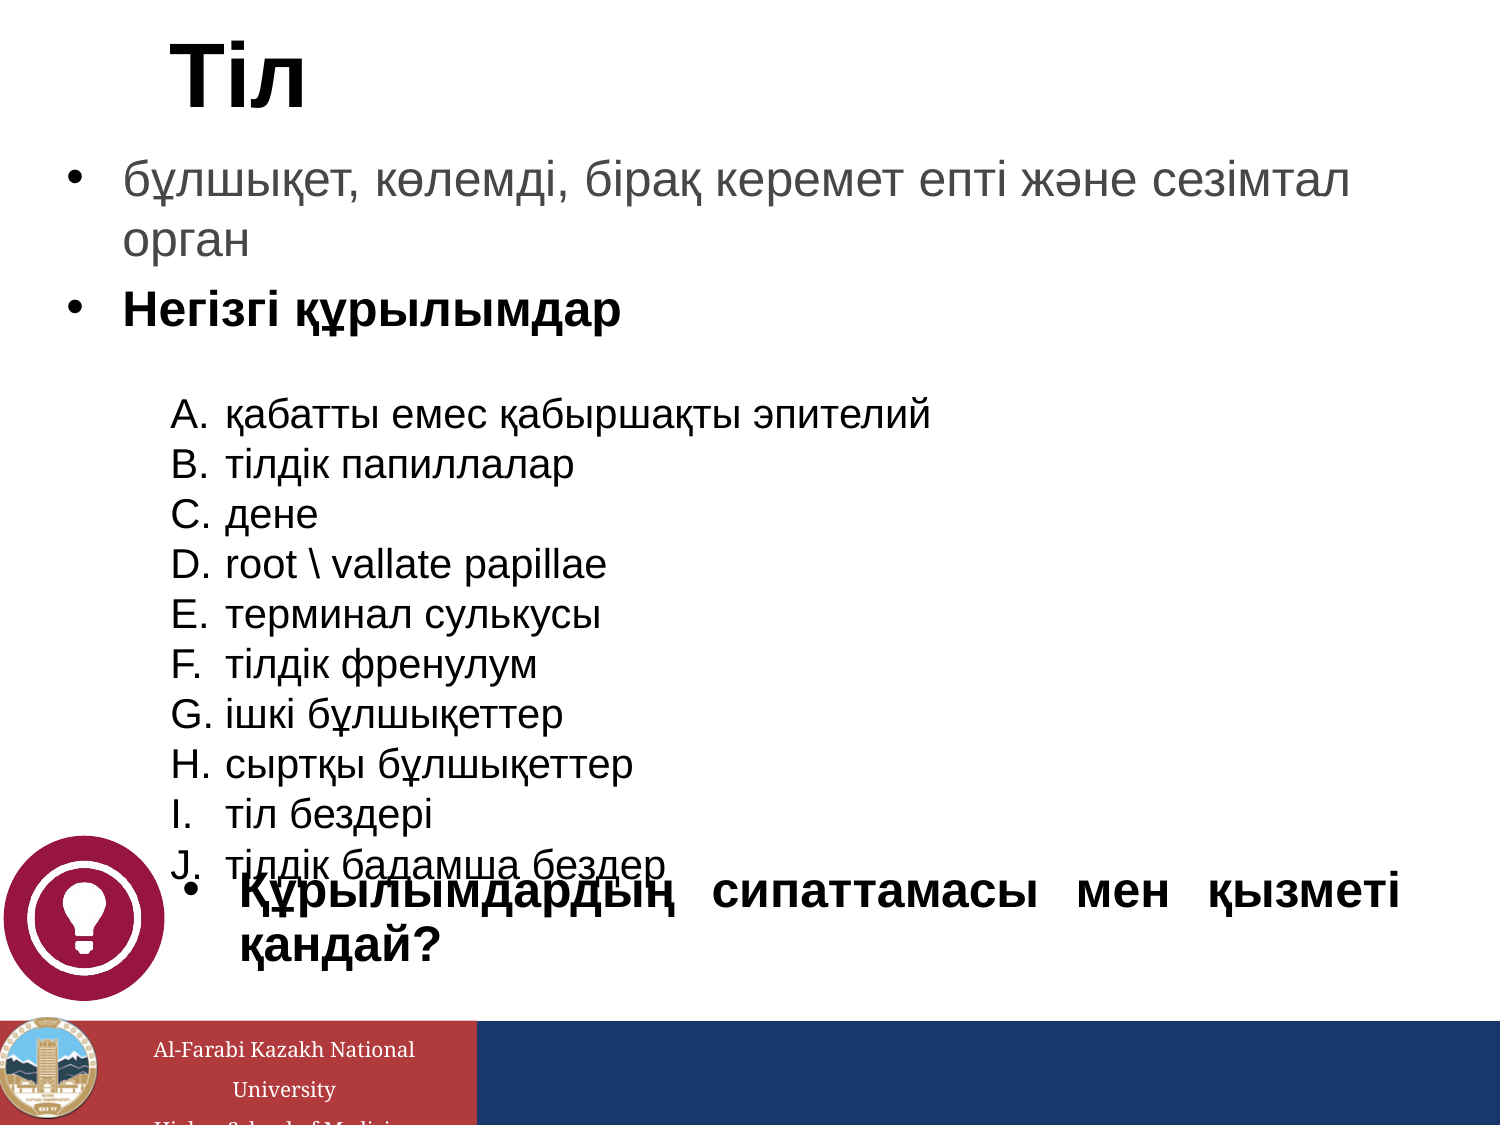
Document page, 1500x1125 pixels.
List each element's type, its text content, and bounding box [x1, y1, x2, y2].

title Тіл [0, 0, 990, 166]
text_box Құрылымдардың сипаттамасы мен қызметі қандай? [174, 856, 1410, 981]
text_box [3, 835, 165, 1002]
list бұлшықет, көлемді, бірақ керемет епті және сезімтал орган Негізгі құрылымдар қабатты емес қабыршақты эпителий тілдік папиллалар дене root \ vallate papillae терминал сулькусы тілдік френулум ішкі бұлшықеттер сыртқы бұлшықеттер тіл бездері тілдік бадамша бездер [58, 138, 1442, 987]
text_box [0, 1017, 1500, 1125]
